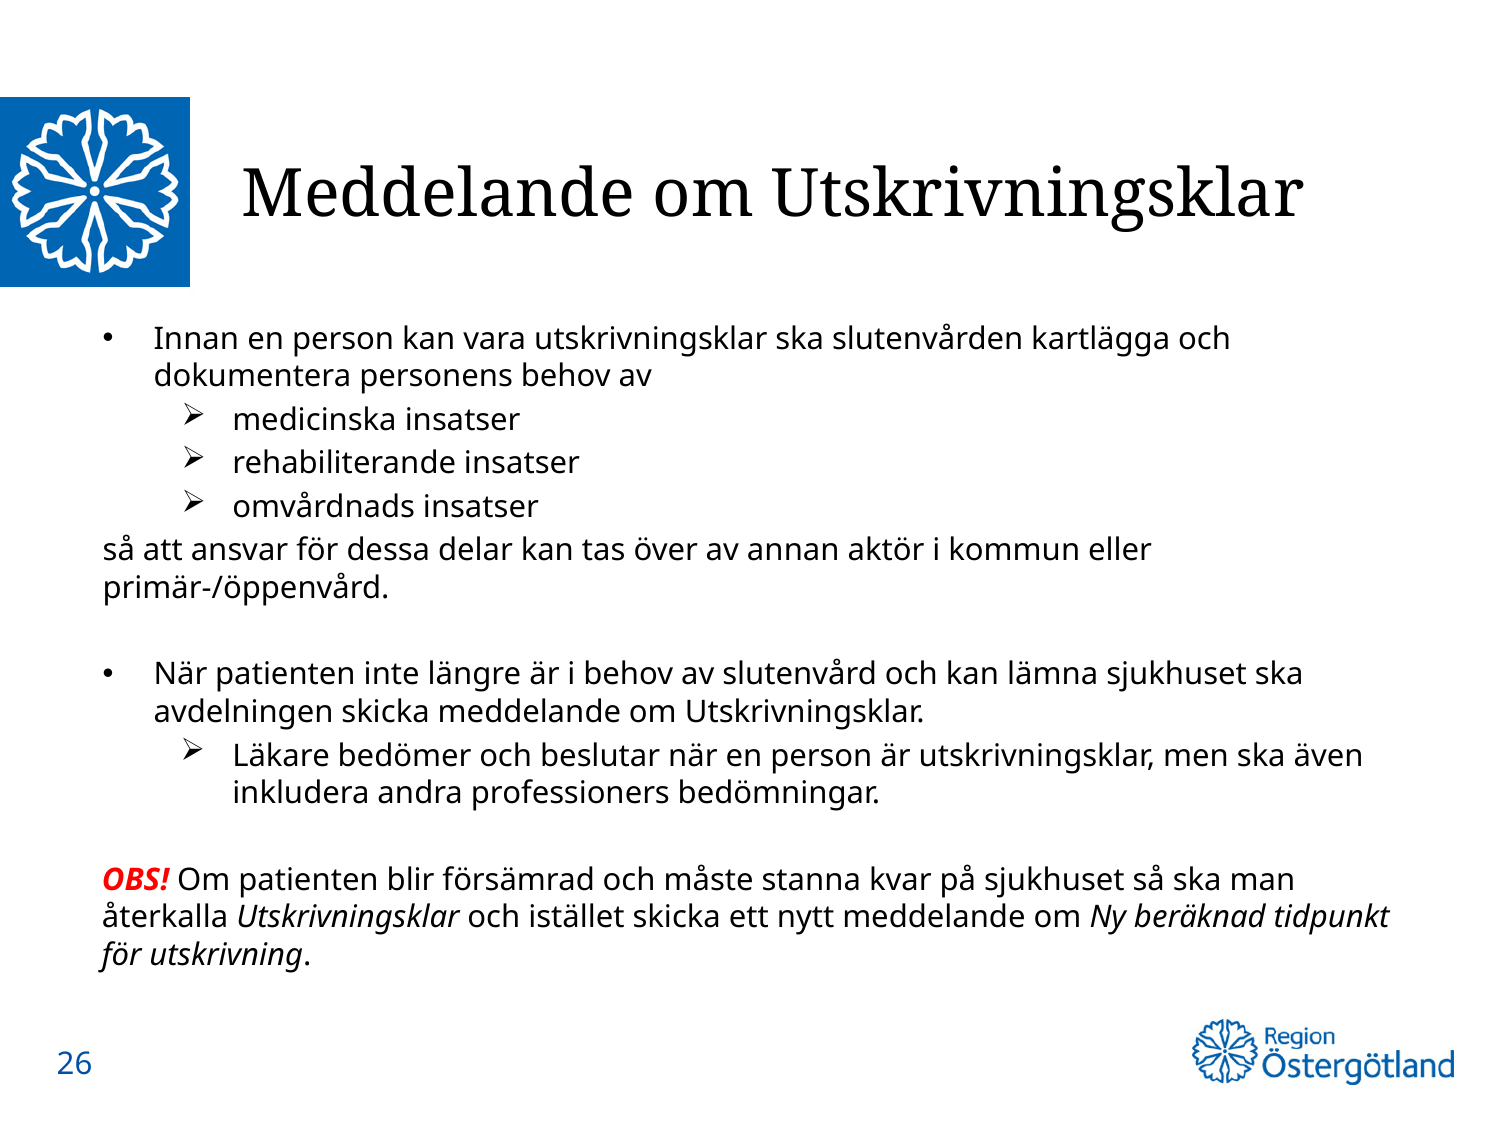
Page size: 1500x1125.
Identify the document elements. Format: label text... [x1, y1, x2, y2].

picture [0, 0, 1500, 1125]
list Innan en person kan vara utskrivningsklar ska slutenvården kartlägga och dokumentera personens behov av medicinska insatser rehabiliterande insatser omvårdnads insatser så att ansvar för dessa delar kan tas över av annan aktör i kommun eller primär-/öppenvård. När patienten inte längre är i behov av slutenvård och kan lämna sjukhuset ska avdelningen skicka meddelande om Utskrivningsklar. Läkare bedömer och beslutar när en person är utskrivningsklar, men ska även inkludera andra professioners bedömningar. OBS! Om patienten blir försämrad och måste stanna kvar på sjukhuset så ska man återkalla Utskrivningsklar och istället skicka ett nytt meddelande om Ny beräknad tidpunkt för utskrivning. [75, 310, 1440, 986]
slide_number 26 [25, 1033, 108, 1094]
title Meddelande om Utskrivningsklar [226, 86, 1392, 294]
